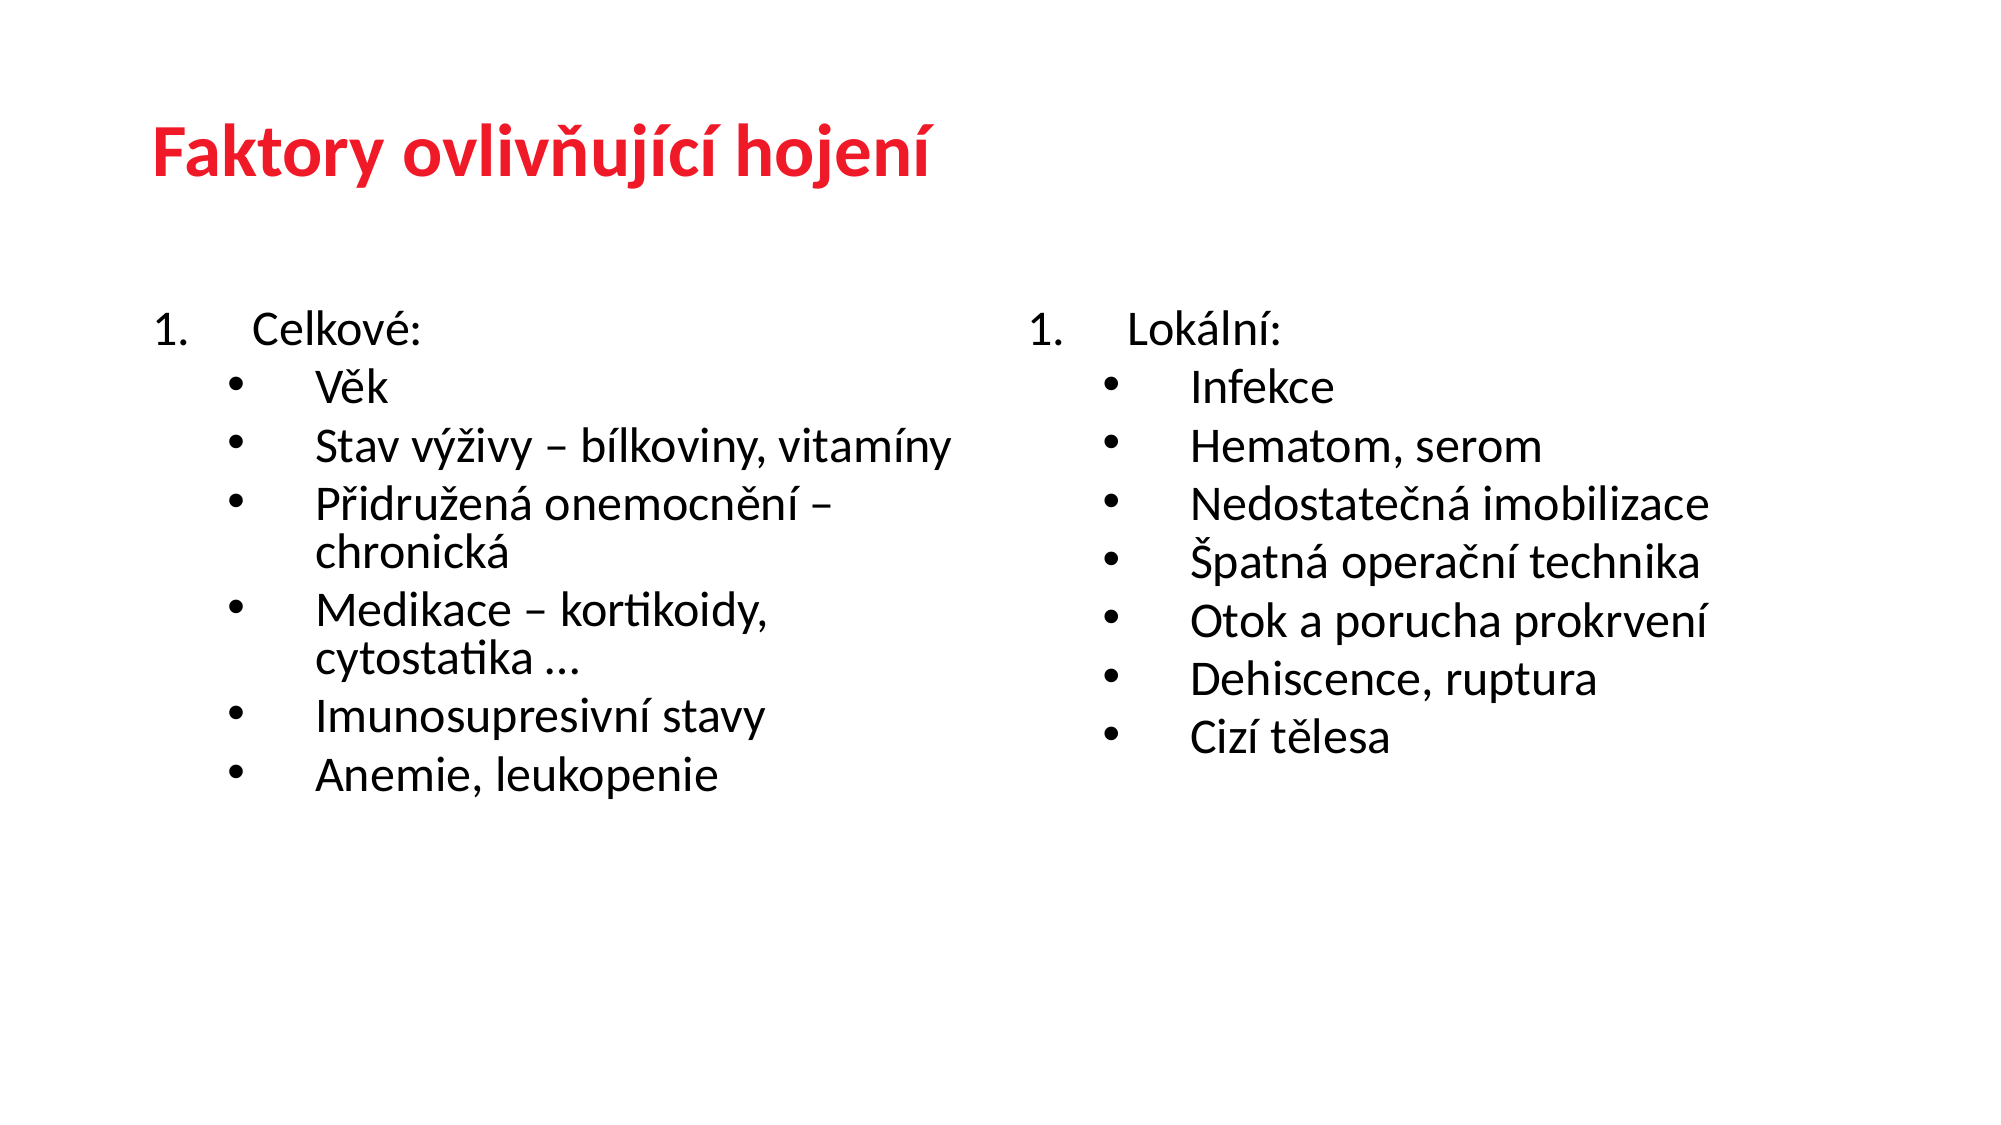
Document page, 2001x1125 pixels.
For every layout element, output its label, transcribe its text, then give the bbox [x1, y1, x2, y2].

title Faktory ovlivňující hojení [137, 59, 1863, 245]
list Celkové: Věk Stav výživy – bílkoviny, vitamíny Přidružená onemocnění – chronická Medikace – kortikoidy, cytostatika … Imunosupresivní stavy Anemie, leukopenie [137, 299, 988, 1014]
list Lokální: Infekce Hematom, serom Nedostatečná imobilizace Špatná operační technika Otok a porucha prokrvení Dehiscence, ruptura Cizí tělesa [1012, 299, 1863, 1014]
